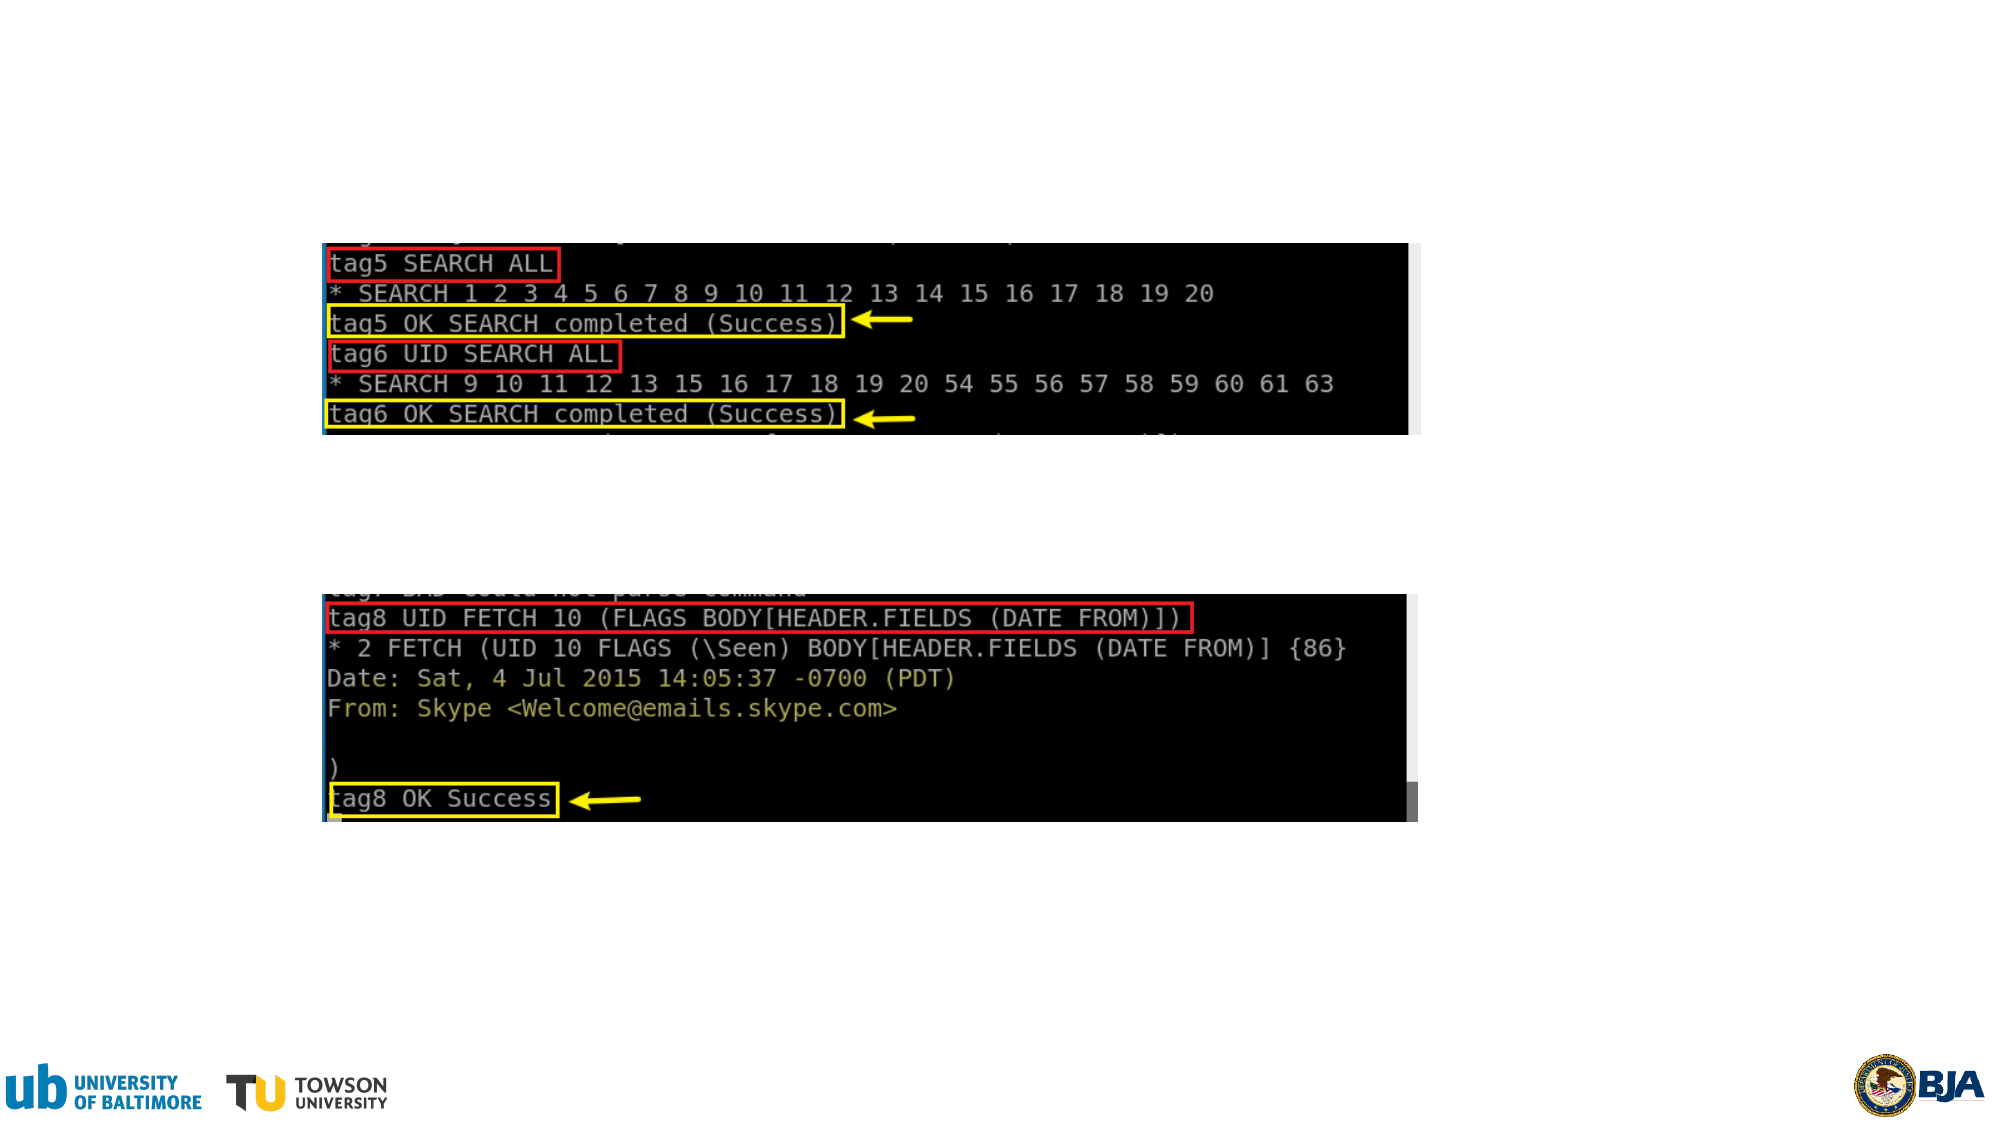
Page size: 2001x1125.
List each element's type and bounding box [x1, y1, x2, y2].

picture [322, 594, 1418, 822]
picture [322, 243, 1421, 435]
picture [1854, 1054, 1986, 1117]
picture [0, 1031, 407, 1125]
